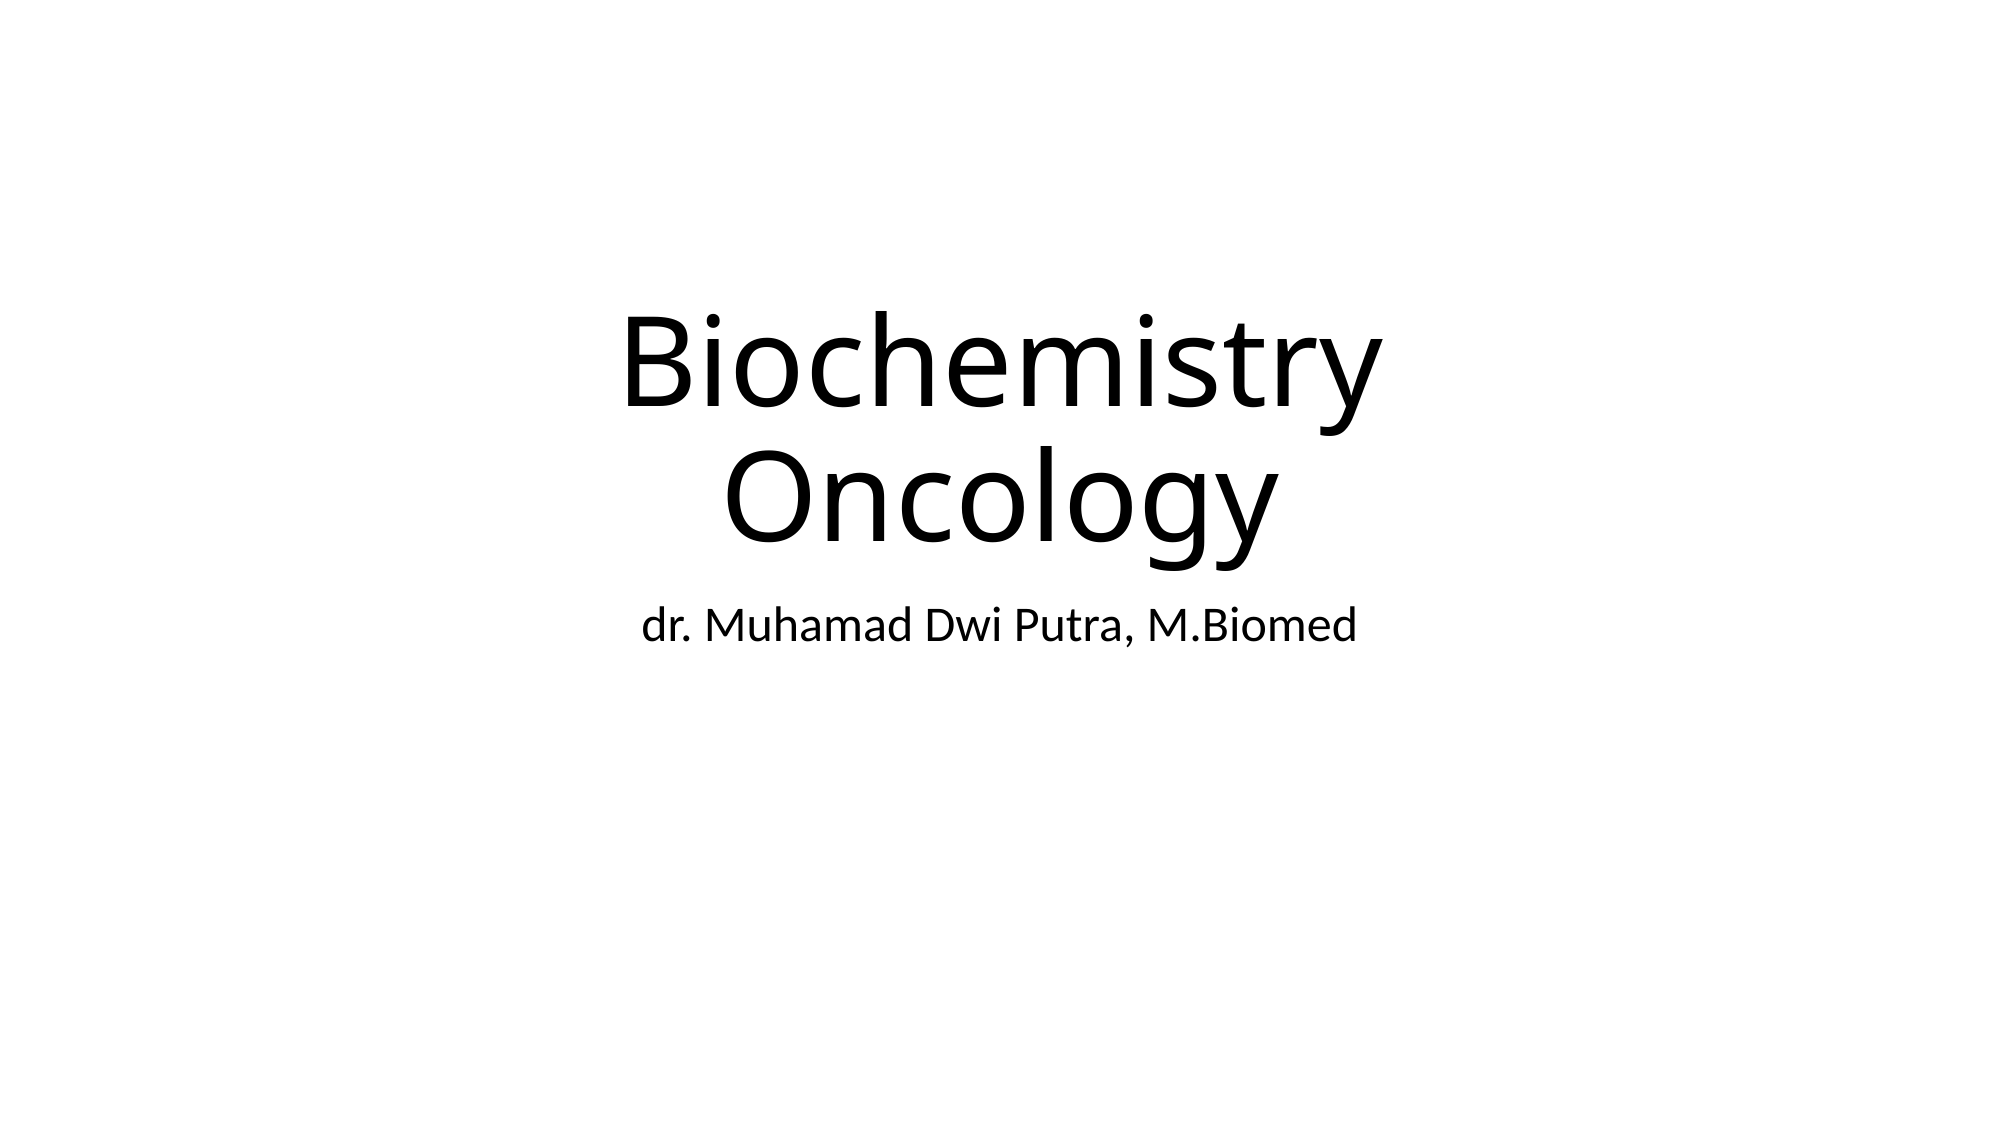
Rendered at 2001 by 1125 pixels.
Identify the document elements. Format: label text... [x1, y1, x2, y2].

subtitle dr. Muhamad Dwi Putra, M.Biomed [249, 590, 1750, 863]
title Biochemistry Oncology [249, 184, 1750, 576]
